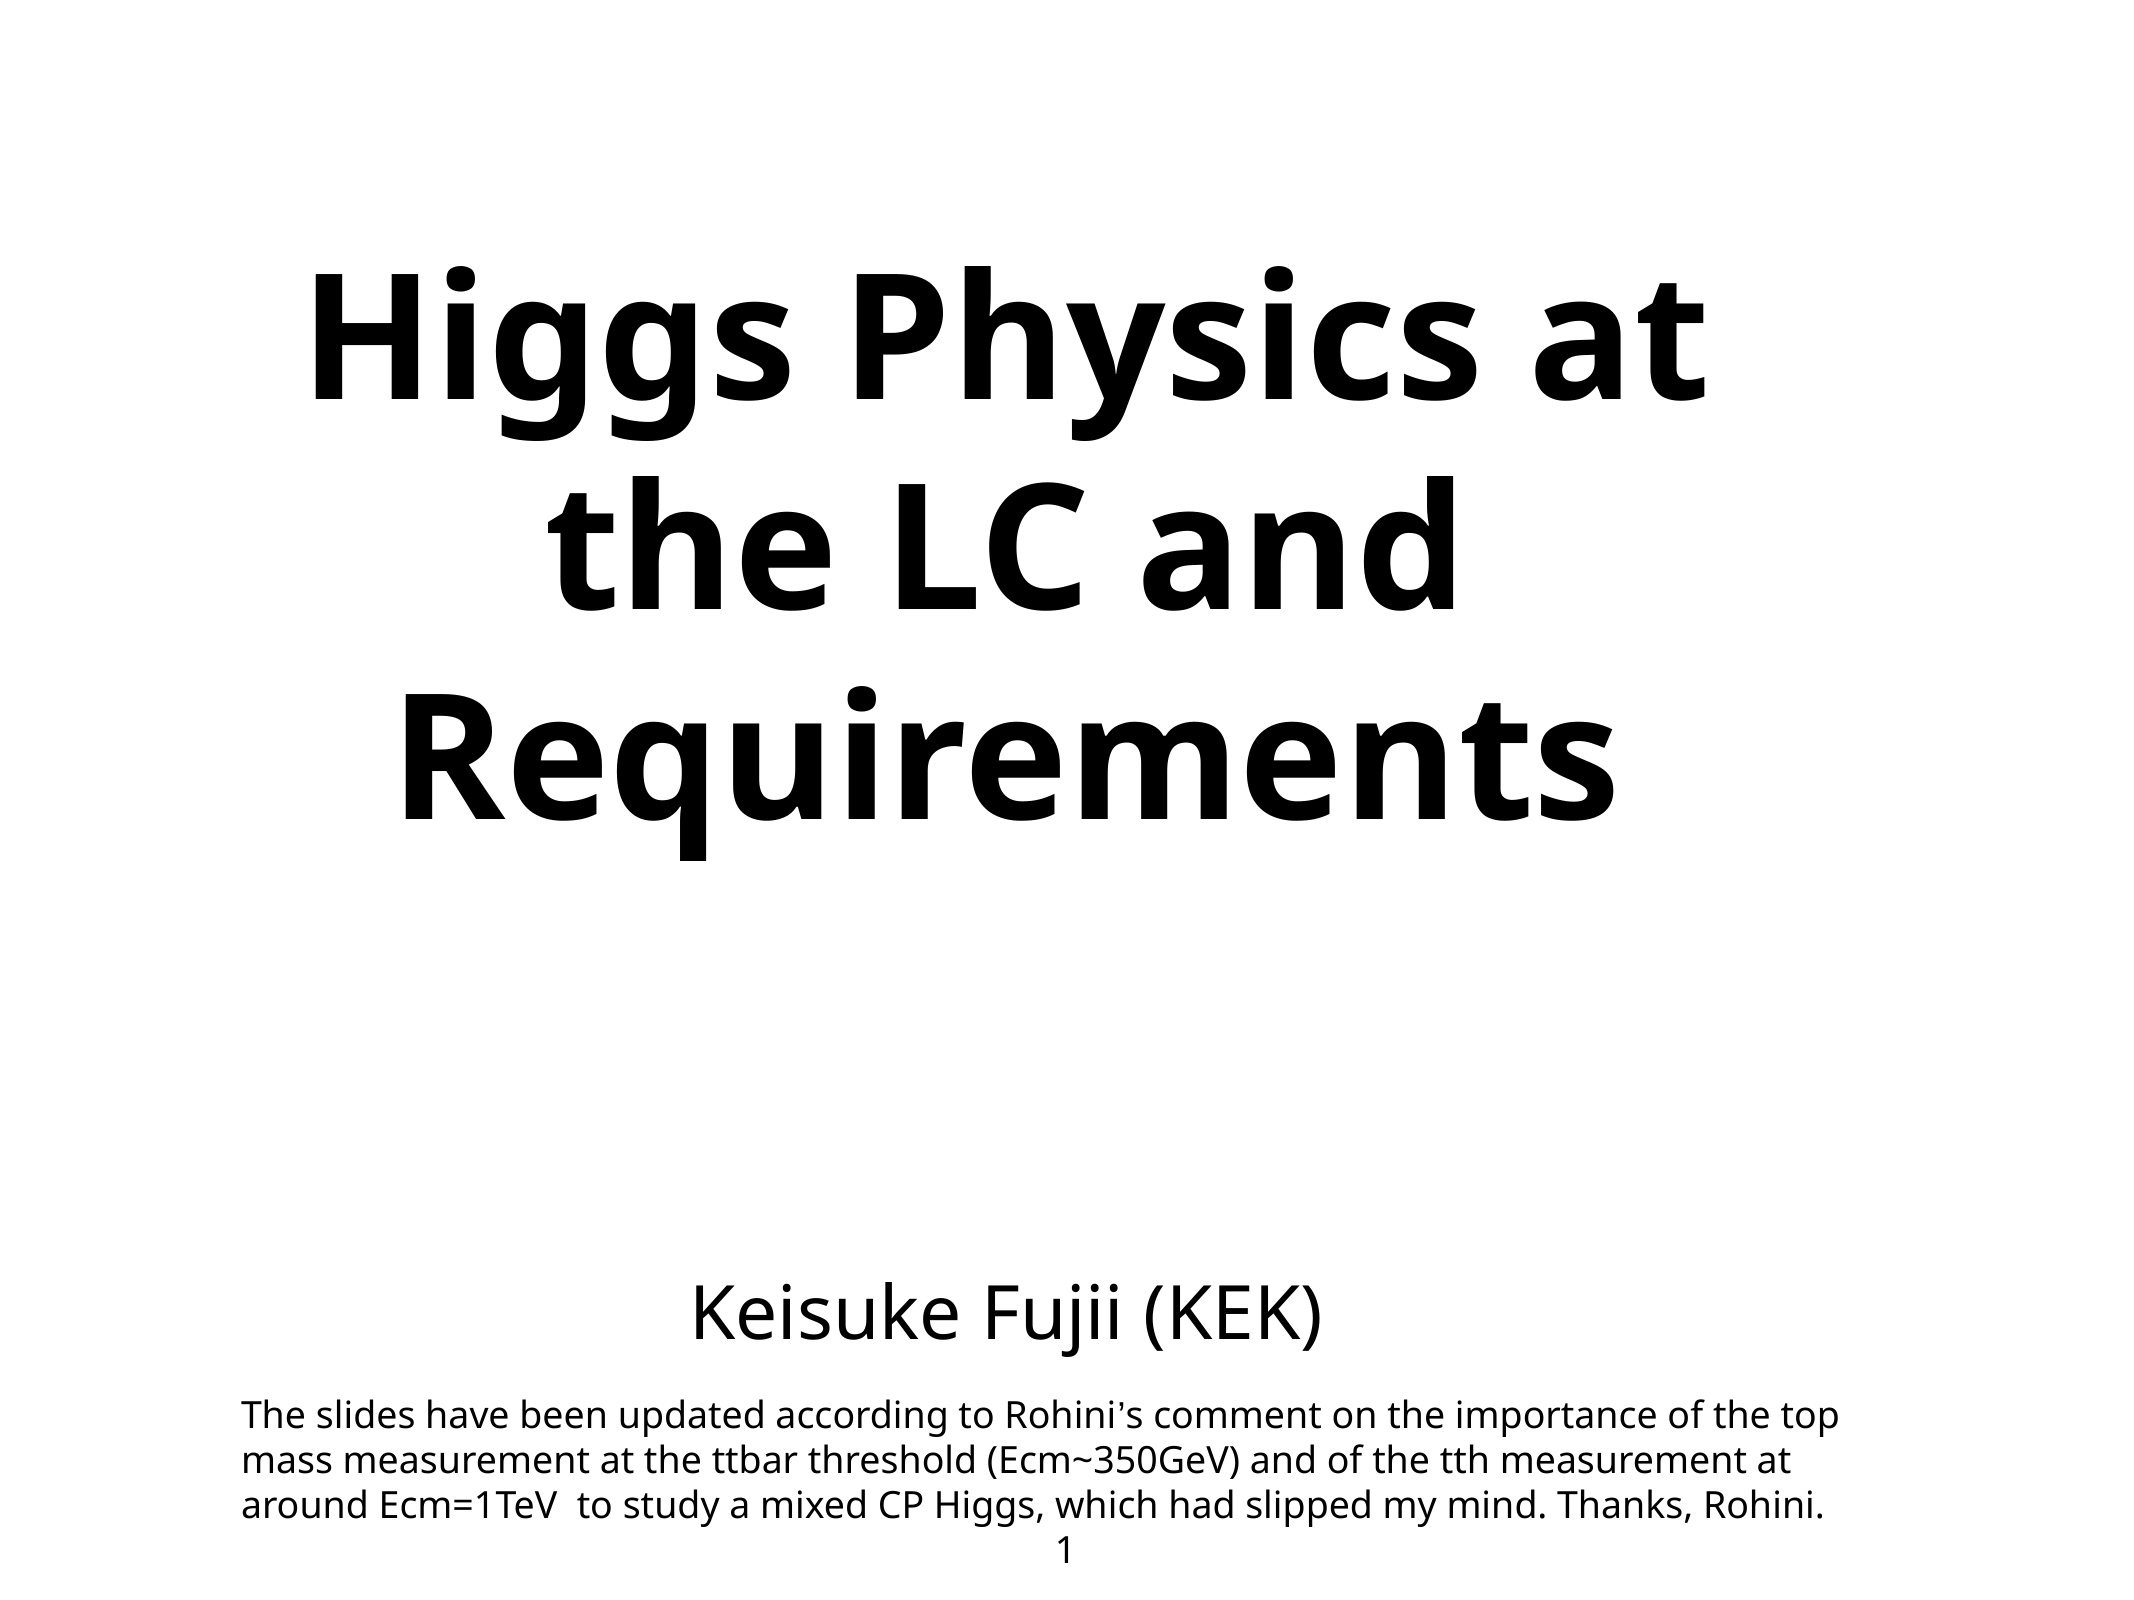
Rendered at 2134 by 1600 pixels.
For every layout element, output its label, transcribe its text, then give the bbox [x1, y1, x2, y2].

title Higgs Physics at the LC and Requirements [147, 150, 1865, 863]
text_box The slides have been updated according to Rohini’s comment on the importance of the top mass measurement at the ttbar threshold (Ecm~350GeV) and of the tth measurement at around Ecm=1TeV to study a mixed CP Higgs, which had slipped my mind. Thanks, Rohini. [241, 1382, 1892, 1535]
list Keisuke Fujii (KEK) [147, 1256, 1865, 1363]
slide_number 1 [1035, 1535, 1096, 1580]
